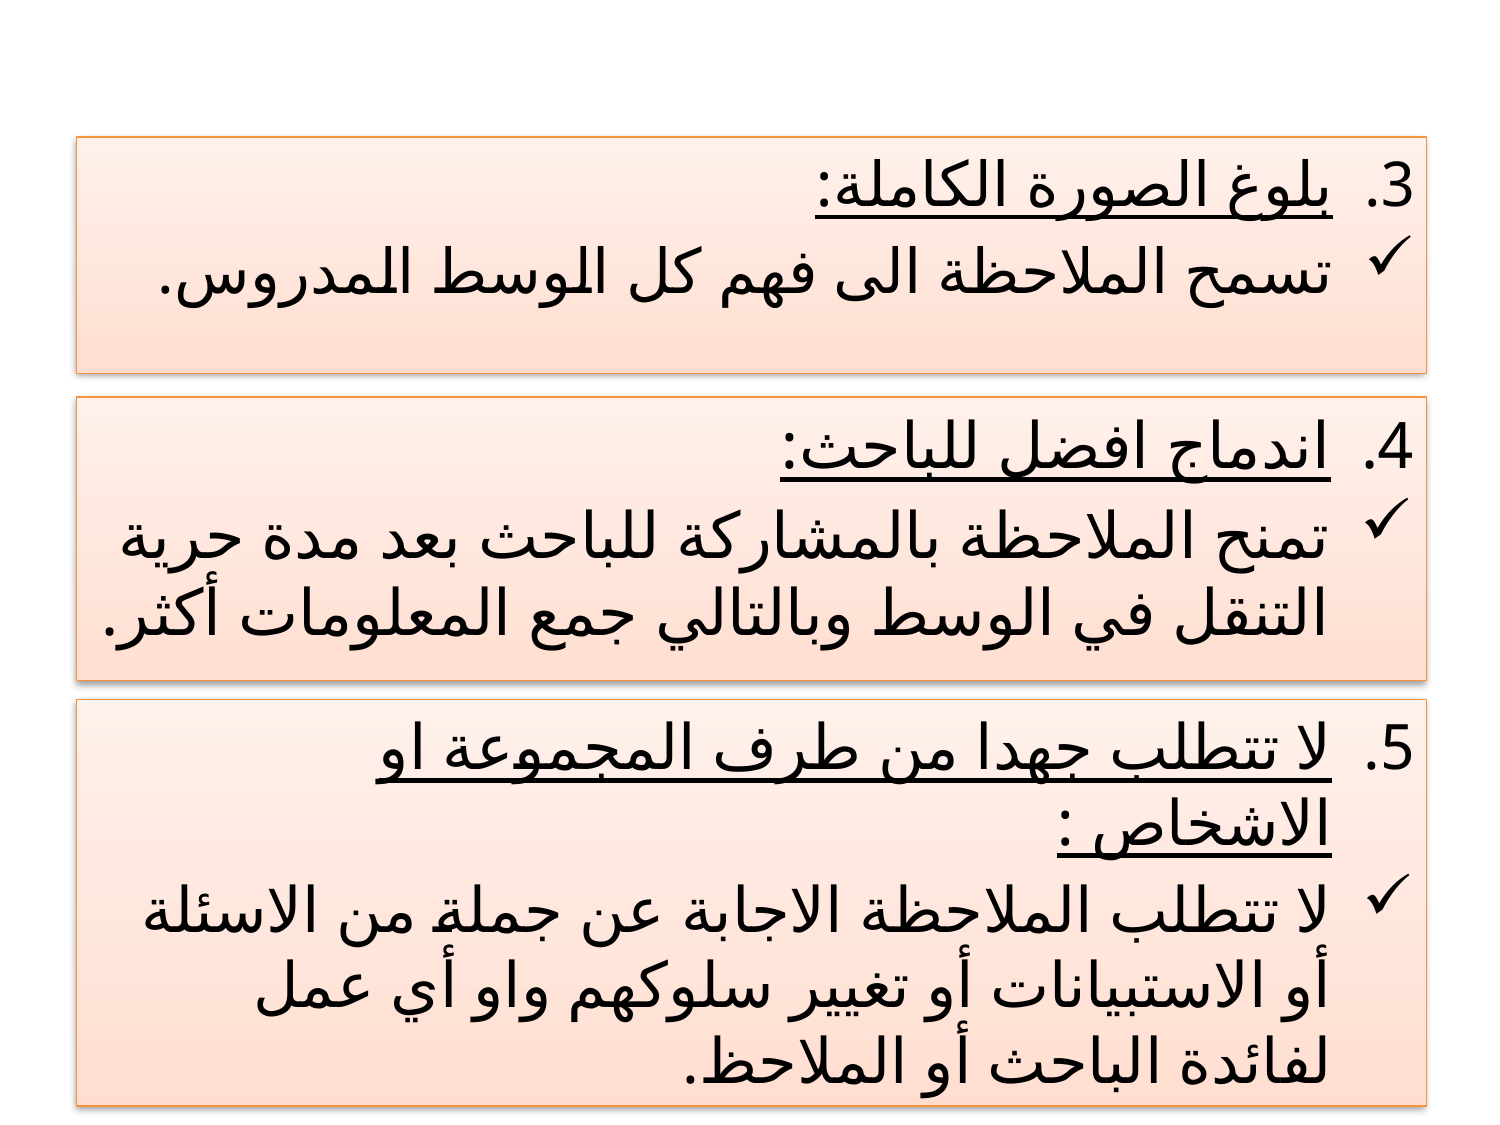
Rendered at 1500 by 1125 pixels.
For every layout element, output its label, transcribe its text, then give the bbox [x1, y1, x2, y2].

list اندماج افضل للباحث: تمنح الملاحظة بالمشاركة للباحث بعد مدة حرية التنقل في الوسط وبالتالي جمع المعلومات أكثر. [76, 396, 1427, 681]
text_box لا تتطلب جهدا من طرف المجموعة او الاشخاص : لا تتطلب الملاحظة الاجابة عن جملة من الاسئلة أو الاستبيانات أو تغيير سلوكهم واو أي عمل لفائدة الباحث أو الملاحظ. [76, 699, 1427, 1107]
text_box بلوغ الصورة الكاملة: تسمح الملاحظة الى فهم كل الوسط المدروس. [76, 136, 1427, 374]
